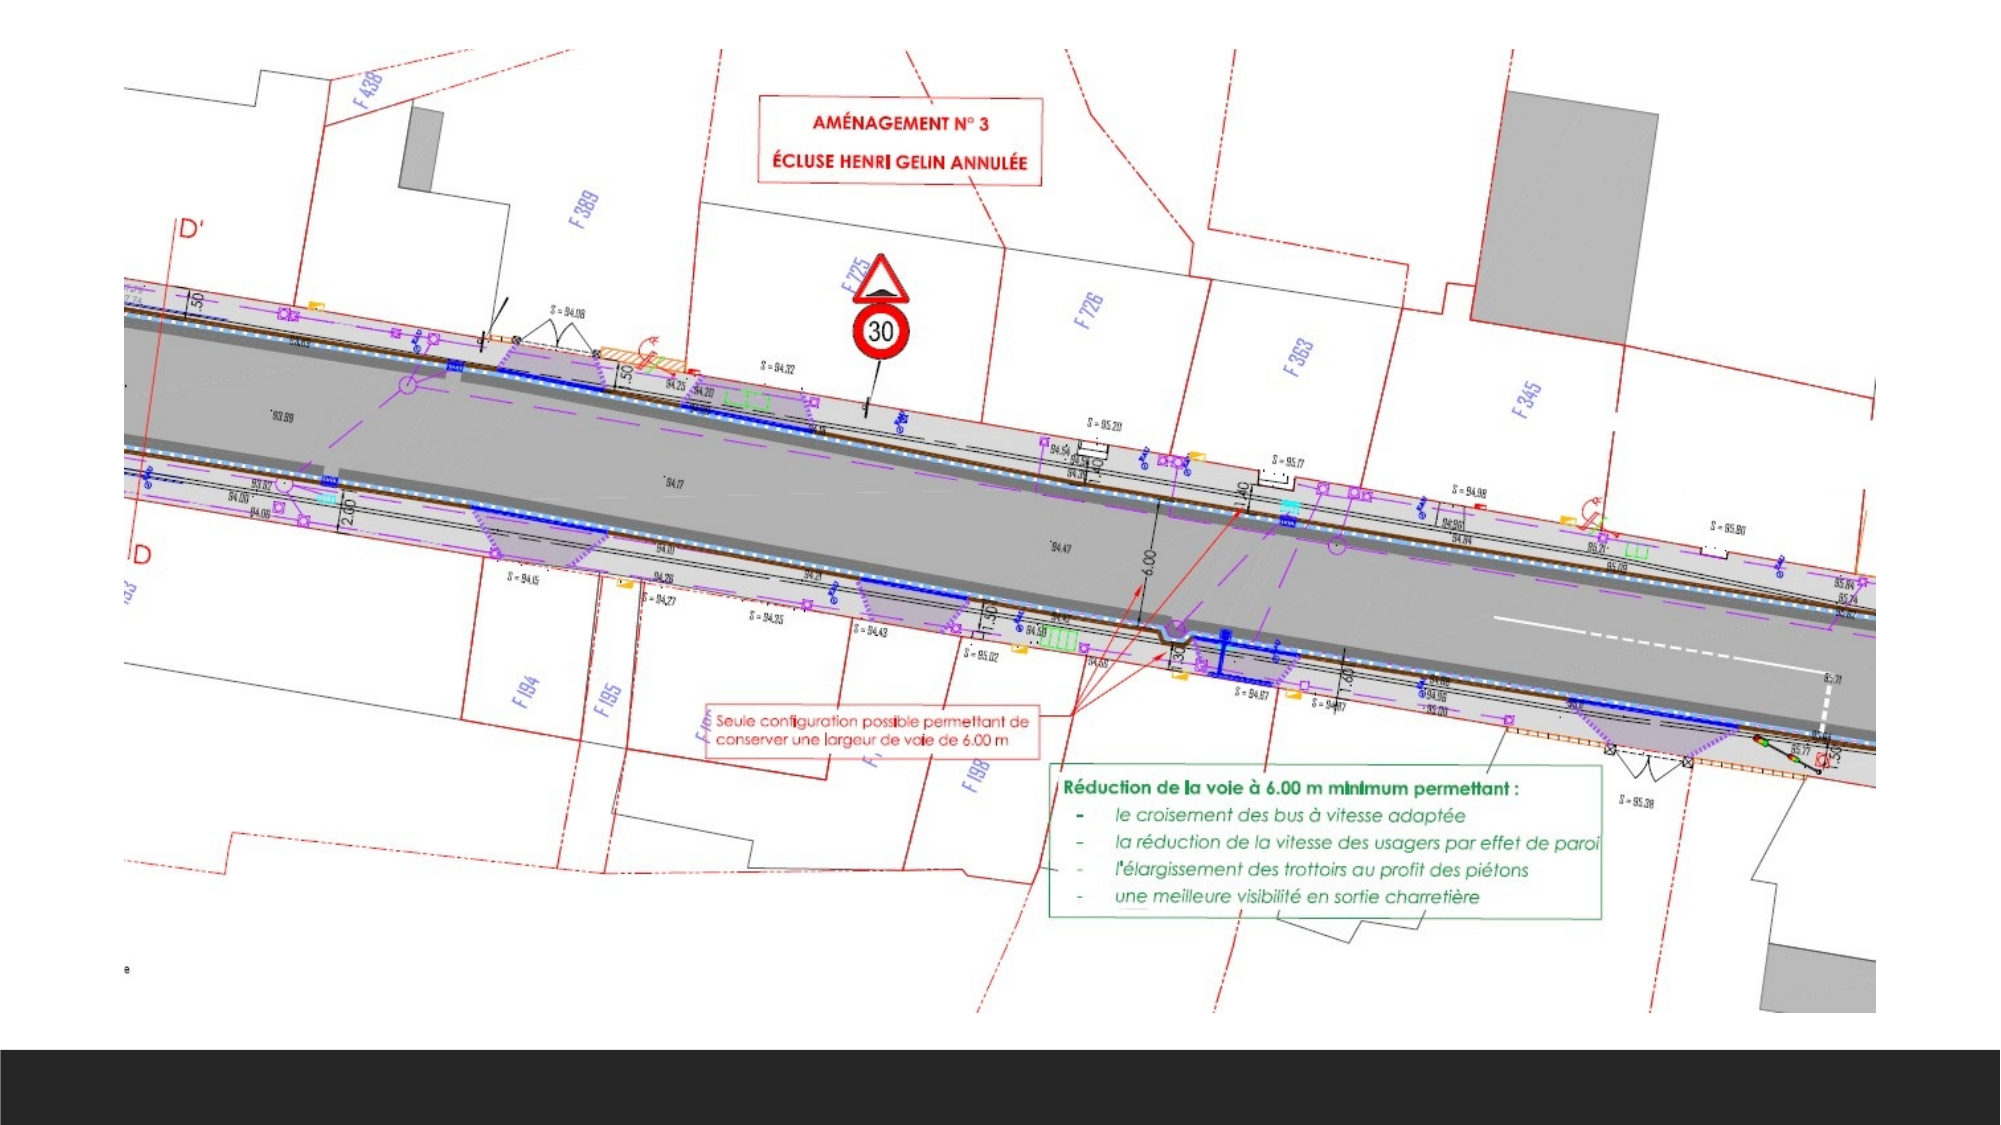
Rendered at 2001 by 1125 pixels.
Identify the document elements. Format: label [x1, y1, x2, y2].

picture [124, 48, 1876, 1014]
